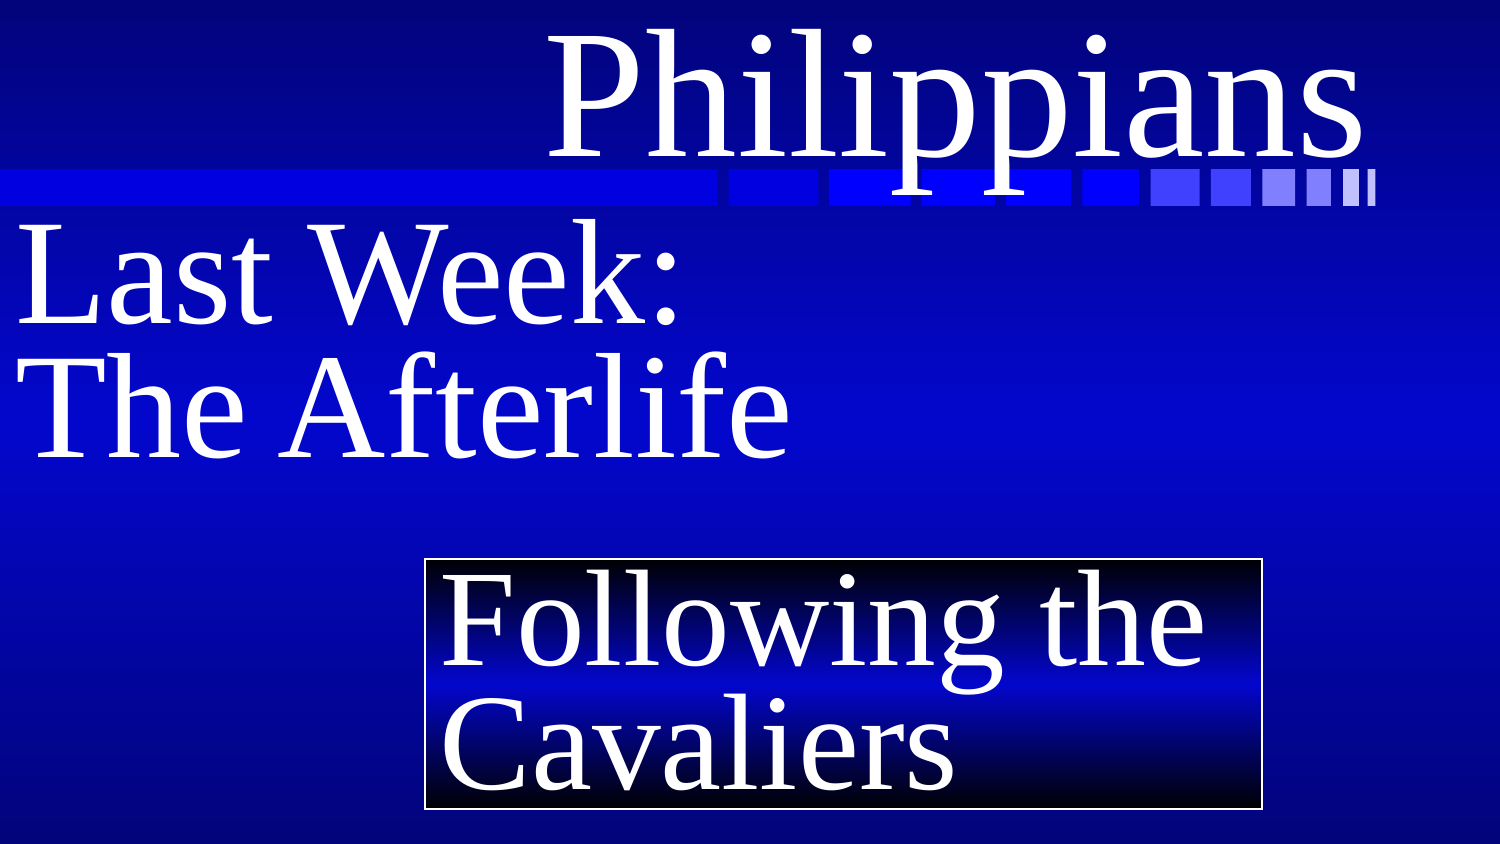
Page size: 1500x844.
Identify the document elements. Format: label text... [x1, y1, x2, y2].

list Last Week: The Afterlife [0, 215, 1500, 741]
title Philippians [209, 56, 1385, 198]
text_box Following the Cavaliers [424, 559, 1263, 810]
